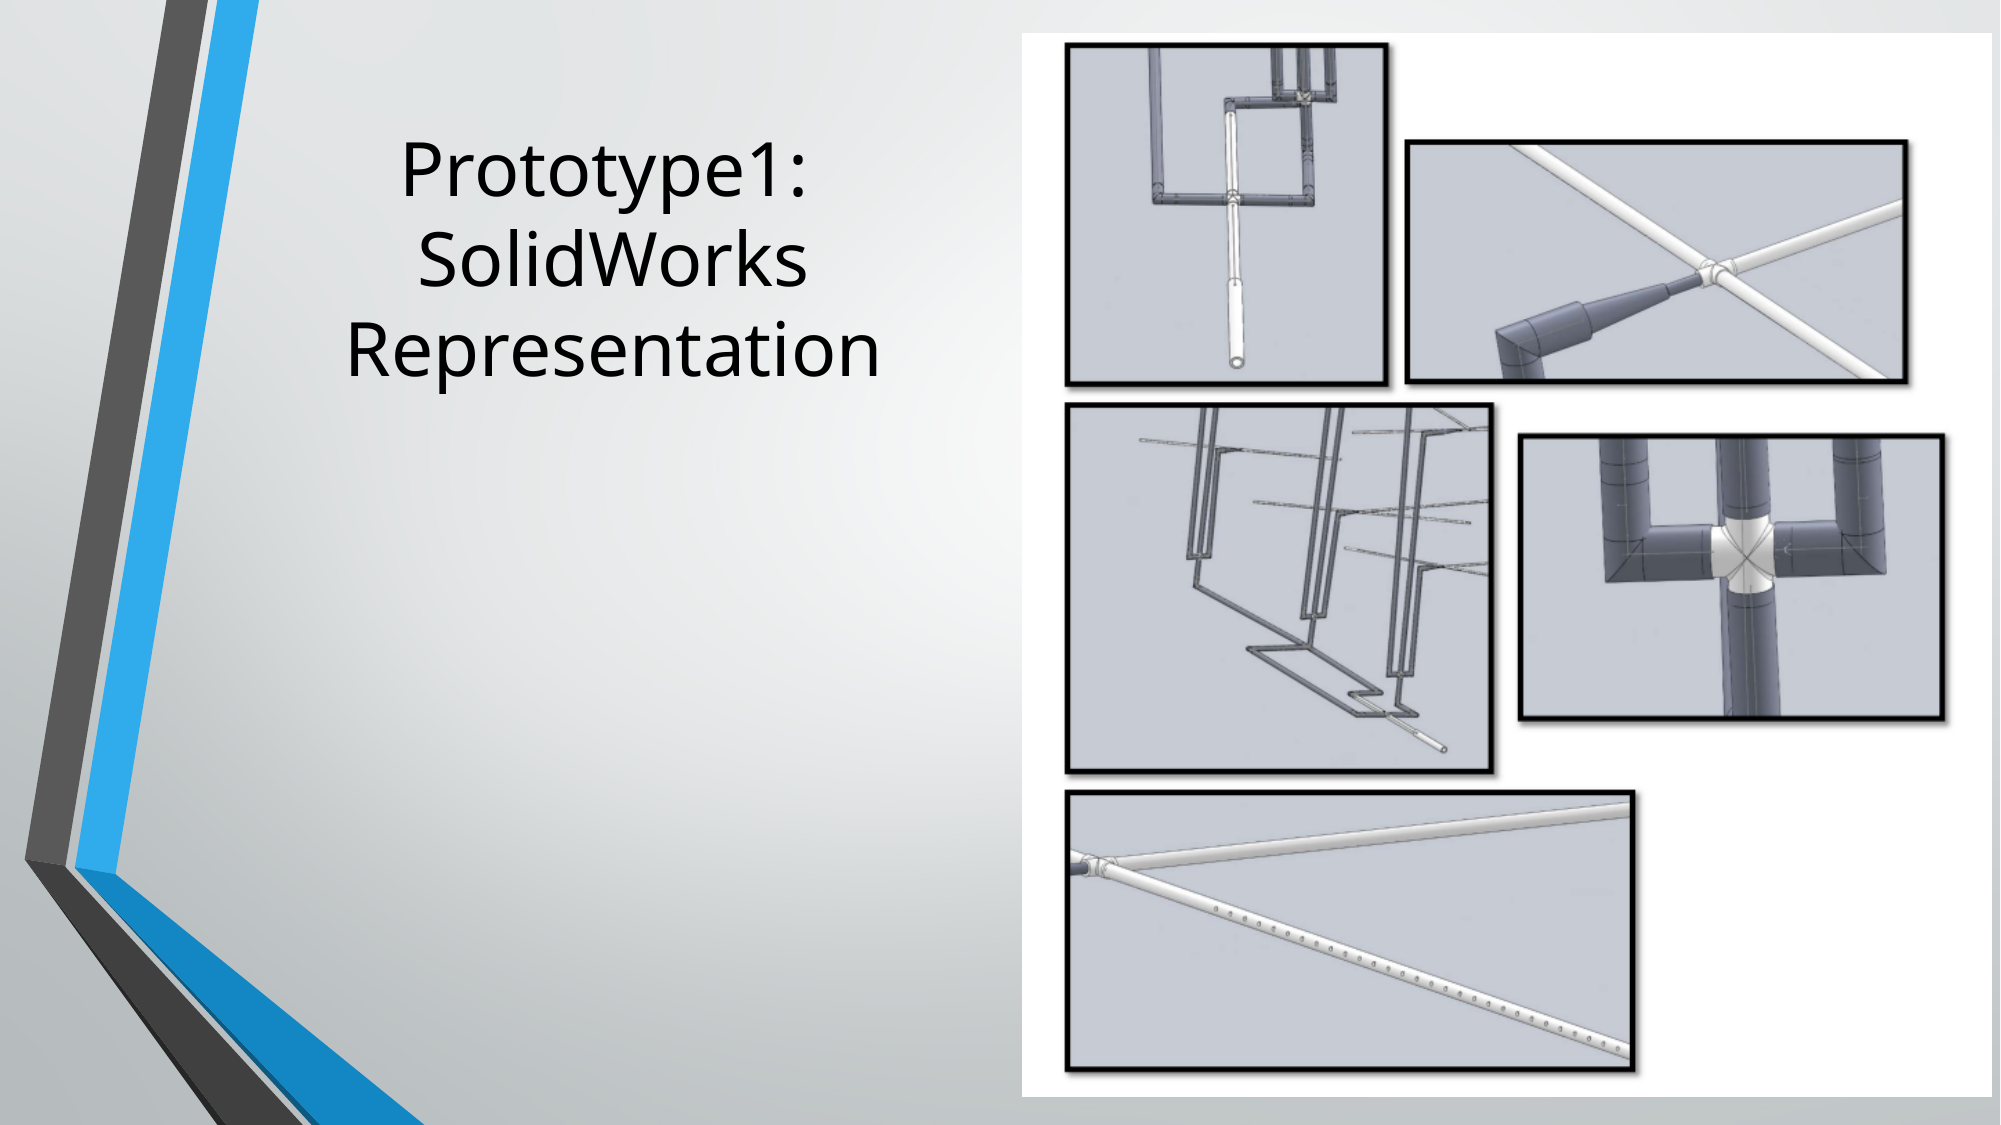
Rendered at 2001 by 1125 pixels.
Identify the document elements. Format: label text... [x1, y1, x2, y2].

title Prototype1: SolidWorks Representation [243, 112, 985, 400]
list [1022, 32, 1993, 1097]
